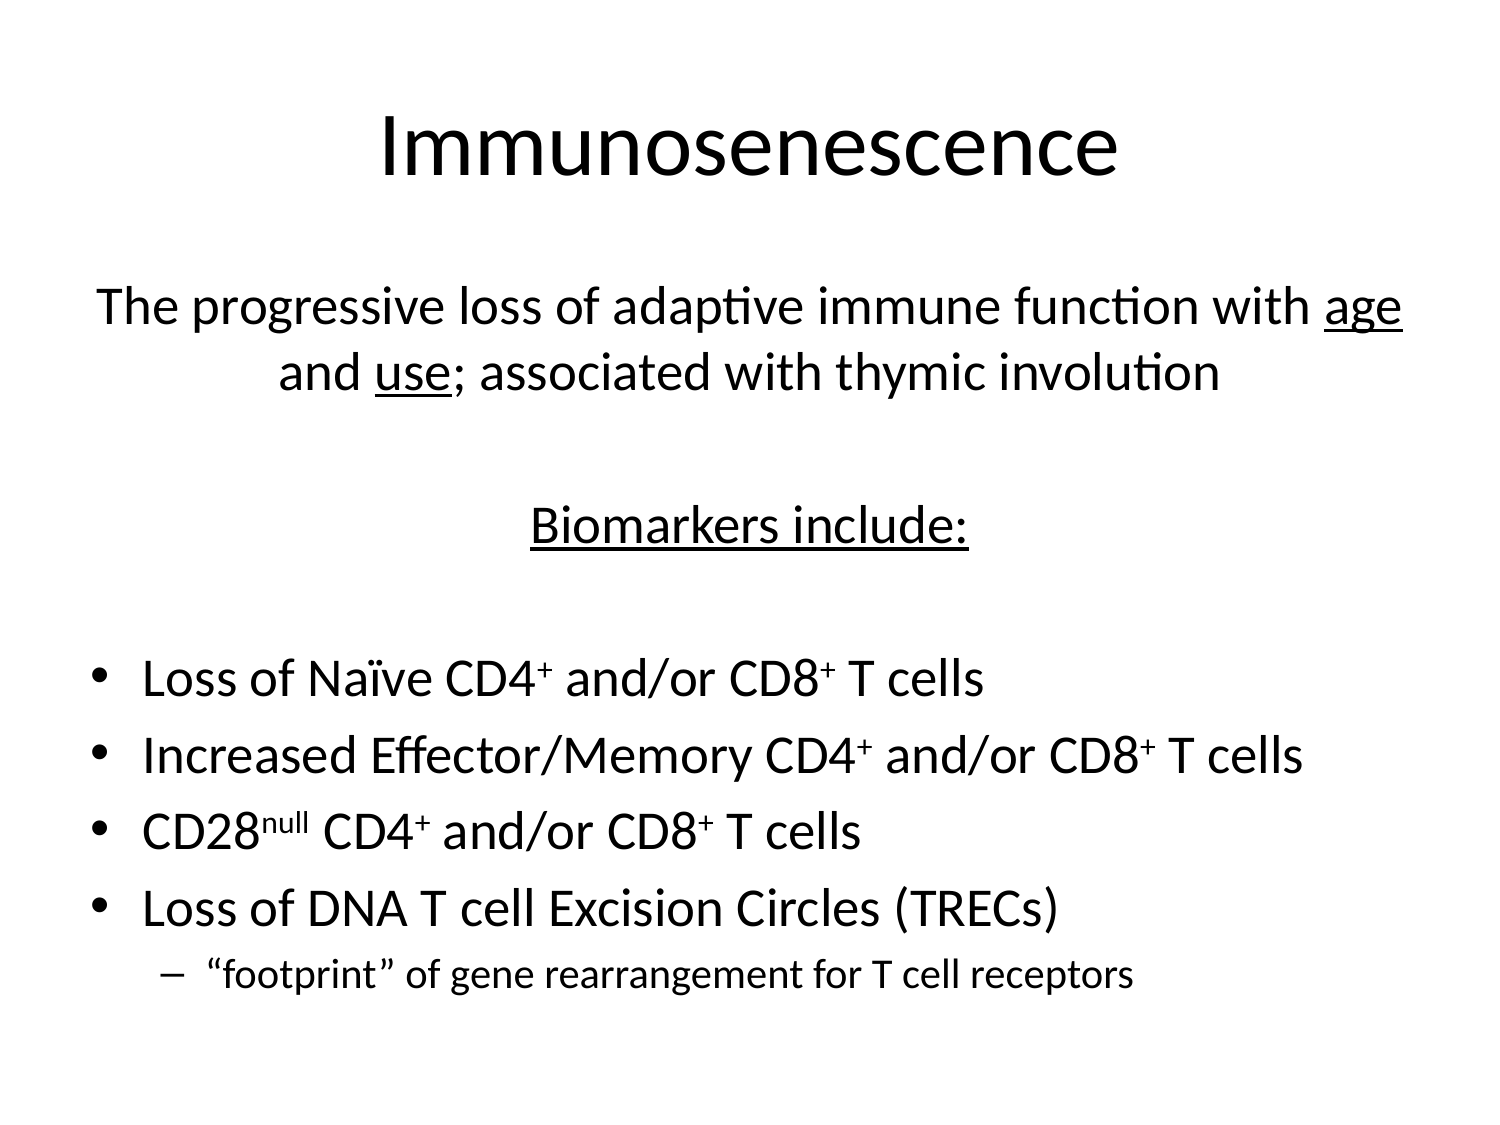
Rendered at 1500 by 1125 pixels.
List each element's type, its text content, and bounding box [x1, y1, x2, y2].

title Immunosenescence [75, 45, 1425, 233]
list The progressive loss of adaptive immune function with age and use; associated with thymic involution Biomarkers include: Loss of Naïve CD4+ and/or CD8+ T cells Increased Effector/Memory CD4+ and/or CD8+ T cells CD28null CD4+ and/or CD8+ T cells Loss of DNA T cell Excision Circles (TRECs) “footprint” of gene rearrangement for T cell receptors [75, 262, 1425, 1005]
